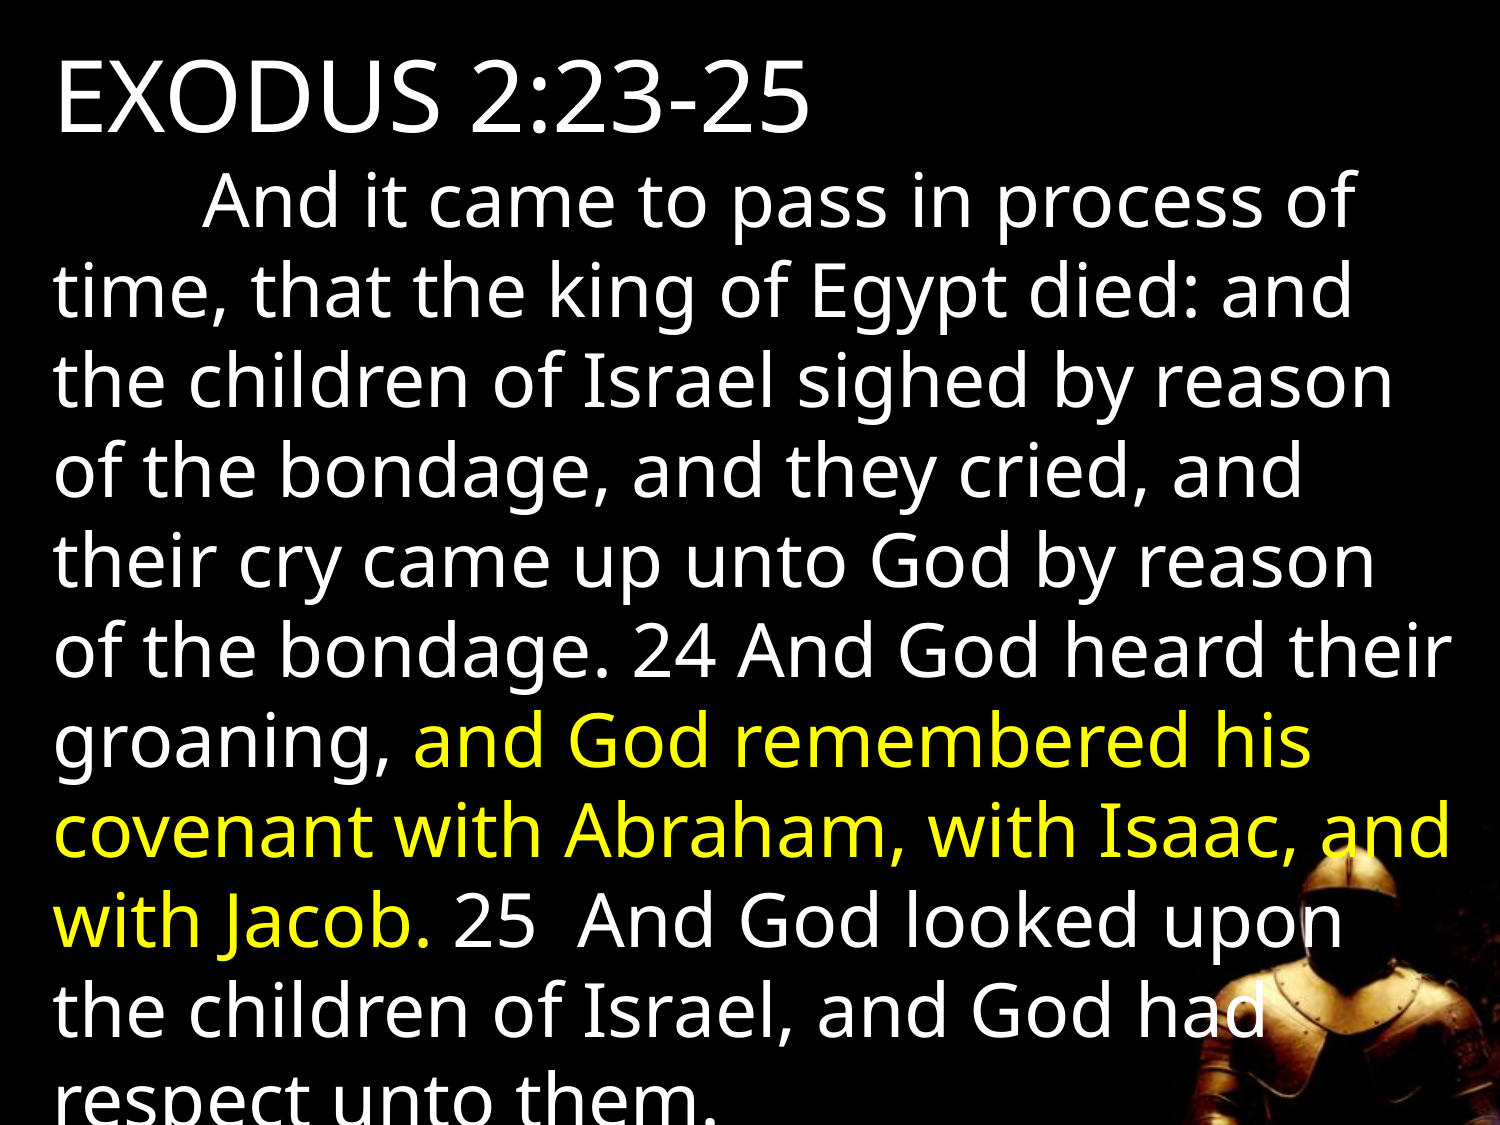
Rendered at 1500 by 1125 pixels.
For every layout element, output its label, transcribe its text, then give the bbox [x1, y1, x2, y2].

picture [0, 0, 1500, 1125]
text_box EXODUS 2:23-25 And it came to pass in process of time, that the king of Egypt died: and the children of Israel sighed by reason of the bondage, and they cried, and their cry came up unto God by reason of the bondage. 24 And God heard their groaning, and God remembered his covenant with Abraham, with Isaac, and with Jacob. 25 And God looked upon the children of Israel, and God had respect unto them. [37, 24, 1475, 1125]
